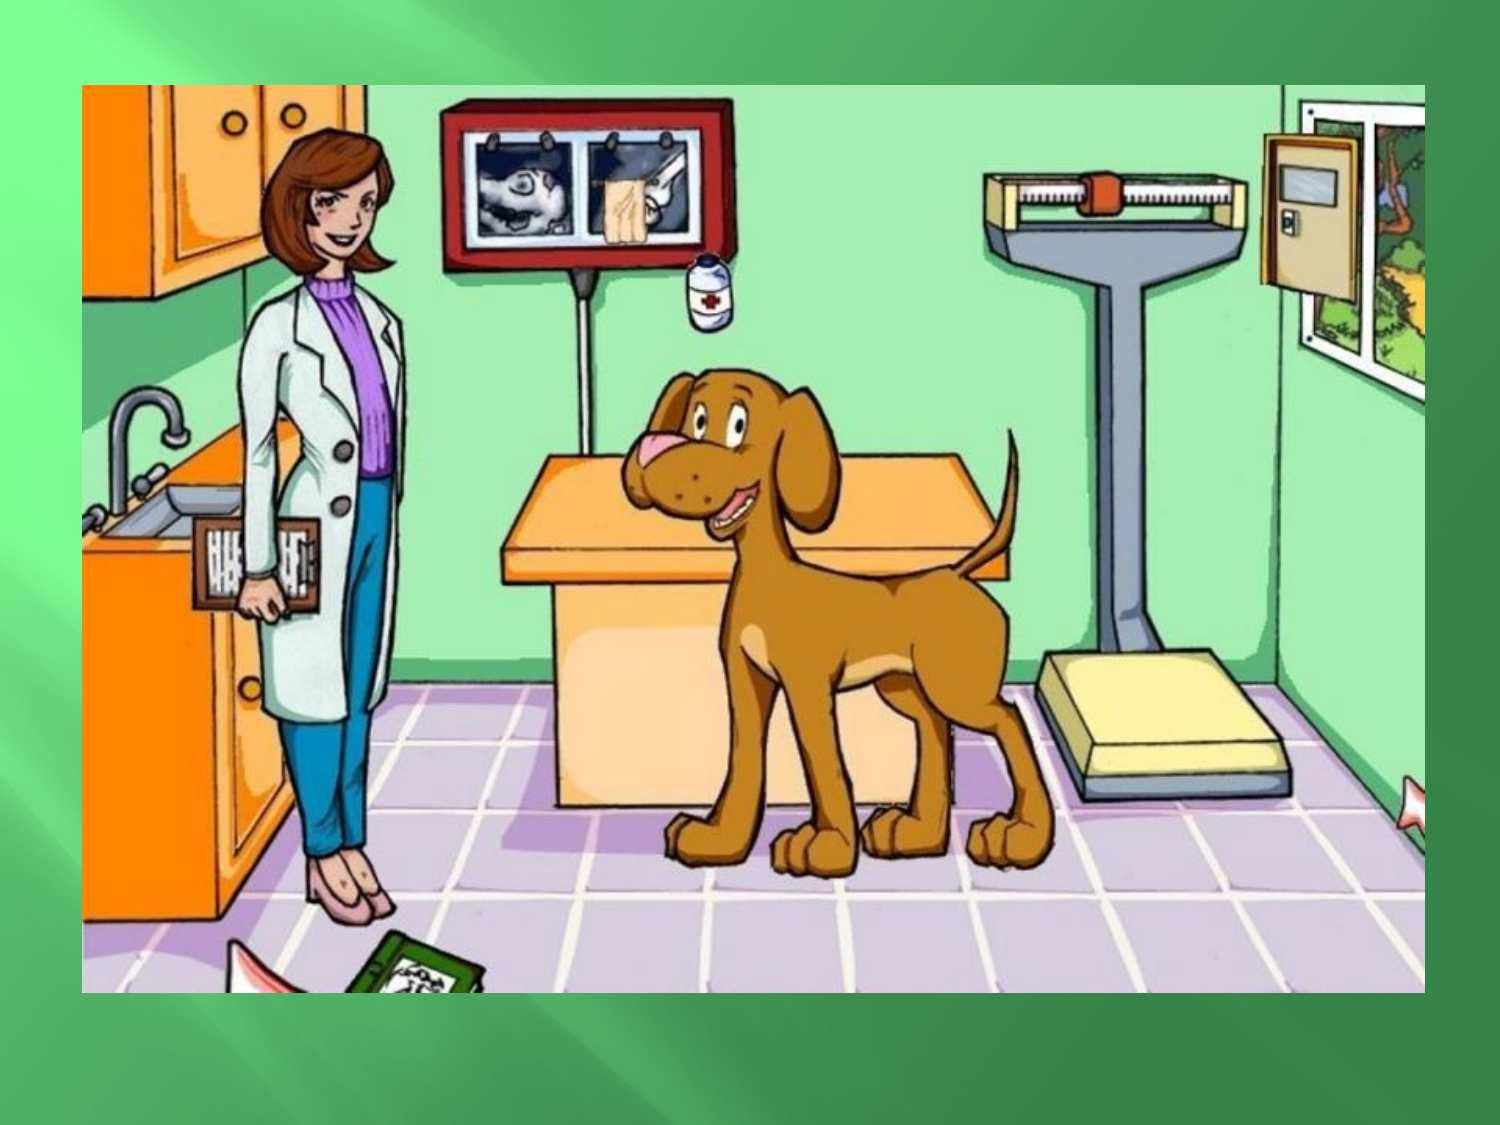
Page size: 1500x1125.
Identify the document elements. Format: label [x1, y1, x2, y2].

list [81, 85, 1426, 993]
